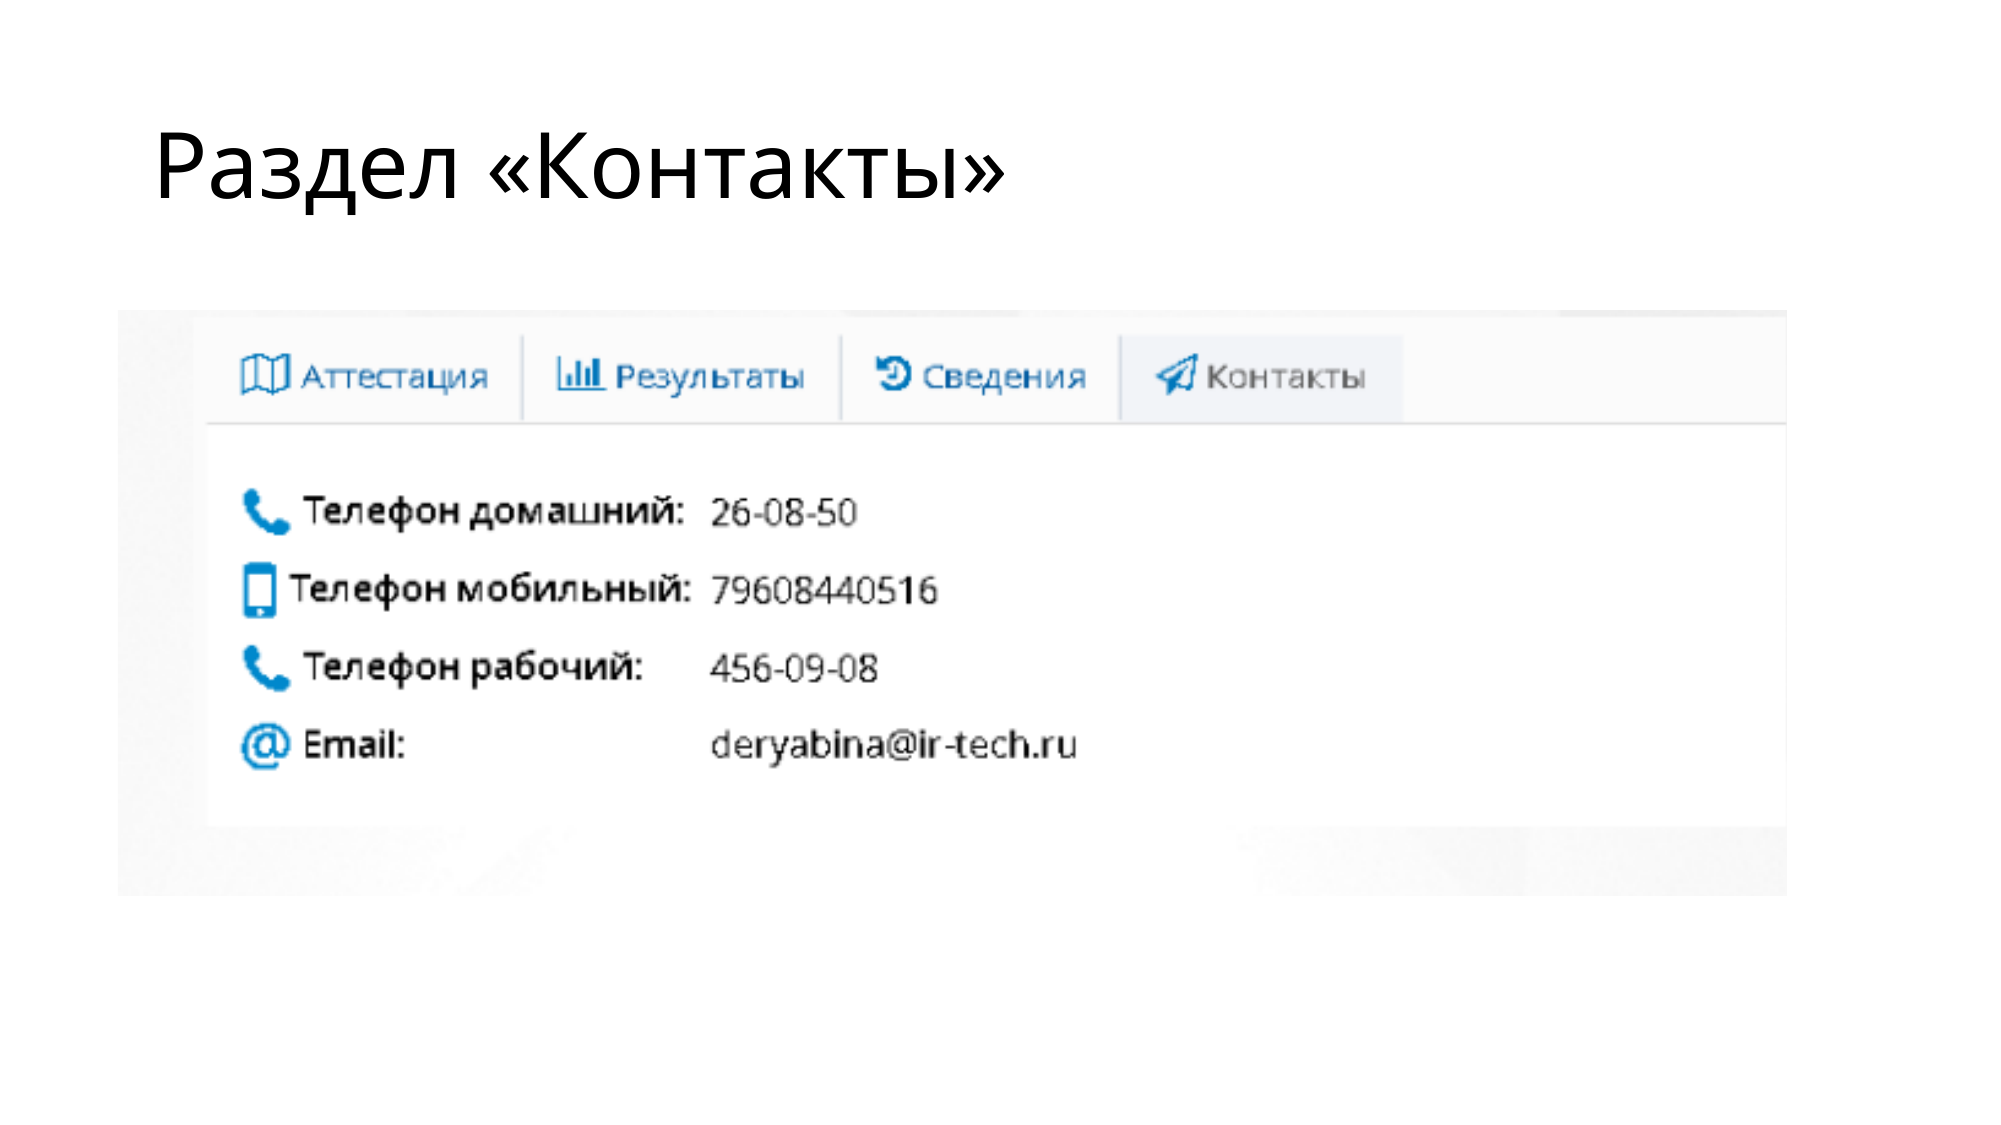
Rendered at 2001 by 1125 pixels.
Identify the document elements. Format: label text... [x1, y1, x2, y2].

title Раздел «Контакты» [137, 59, 1863, 278]
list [117, 310, 1787, 896]
